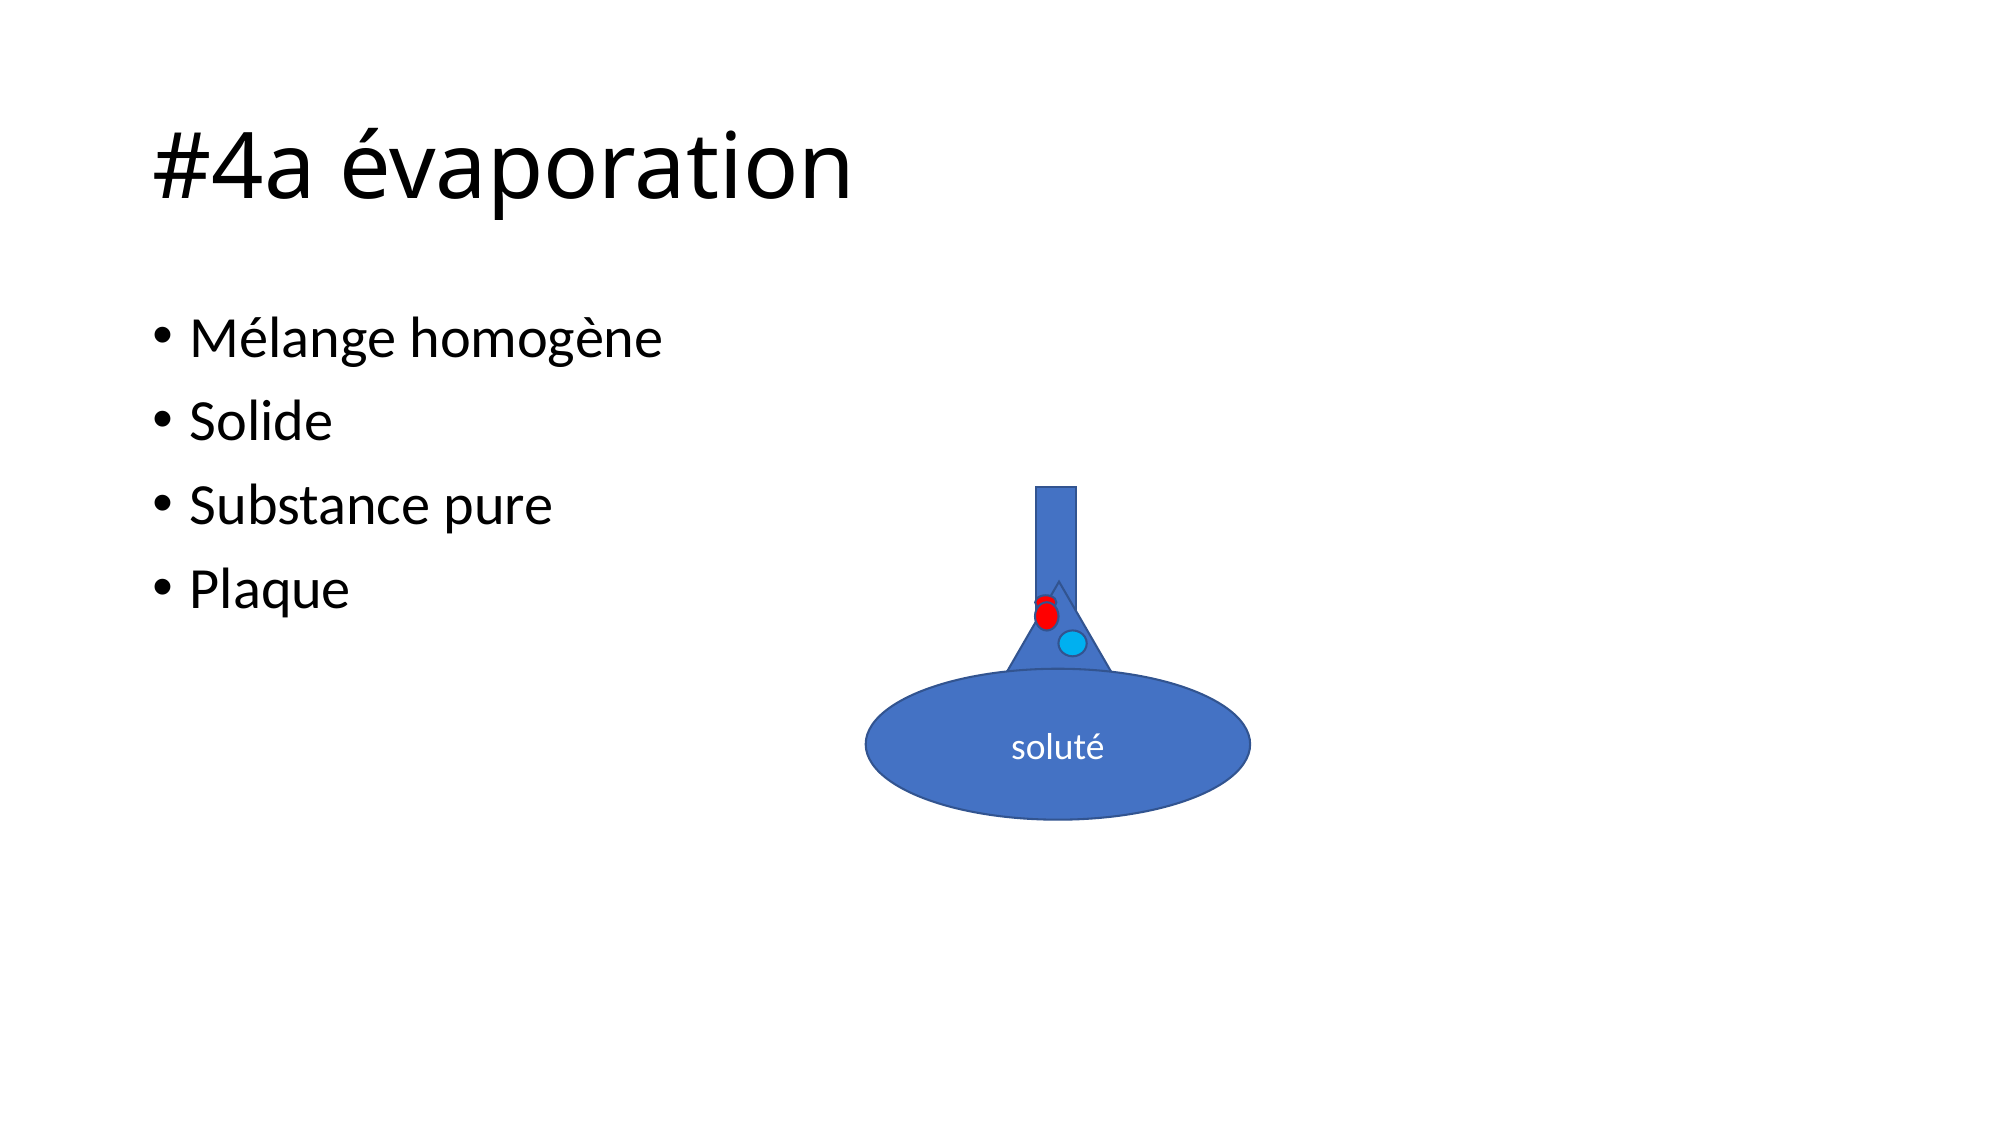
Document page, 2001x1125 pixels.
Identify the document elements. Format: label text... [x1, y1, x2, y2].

text_box [1006, 579, 1112, 670]
text_box [1057, 629, 1088, 658]
text_box [1035, 486, 1077, 608]
text_box [1034, 594, 1058, 607]
text_box soluté [864, 667, 1252, 821]
title #4a évaporation [137, 59, 1863, 278]
text_box [1033, 601, 1060, 632]
list Mélange homogène Solide Substance pure Plaque [137, 299, 1863, 1014]
